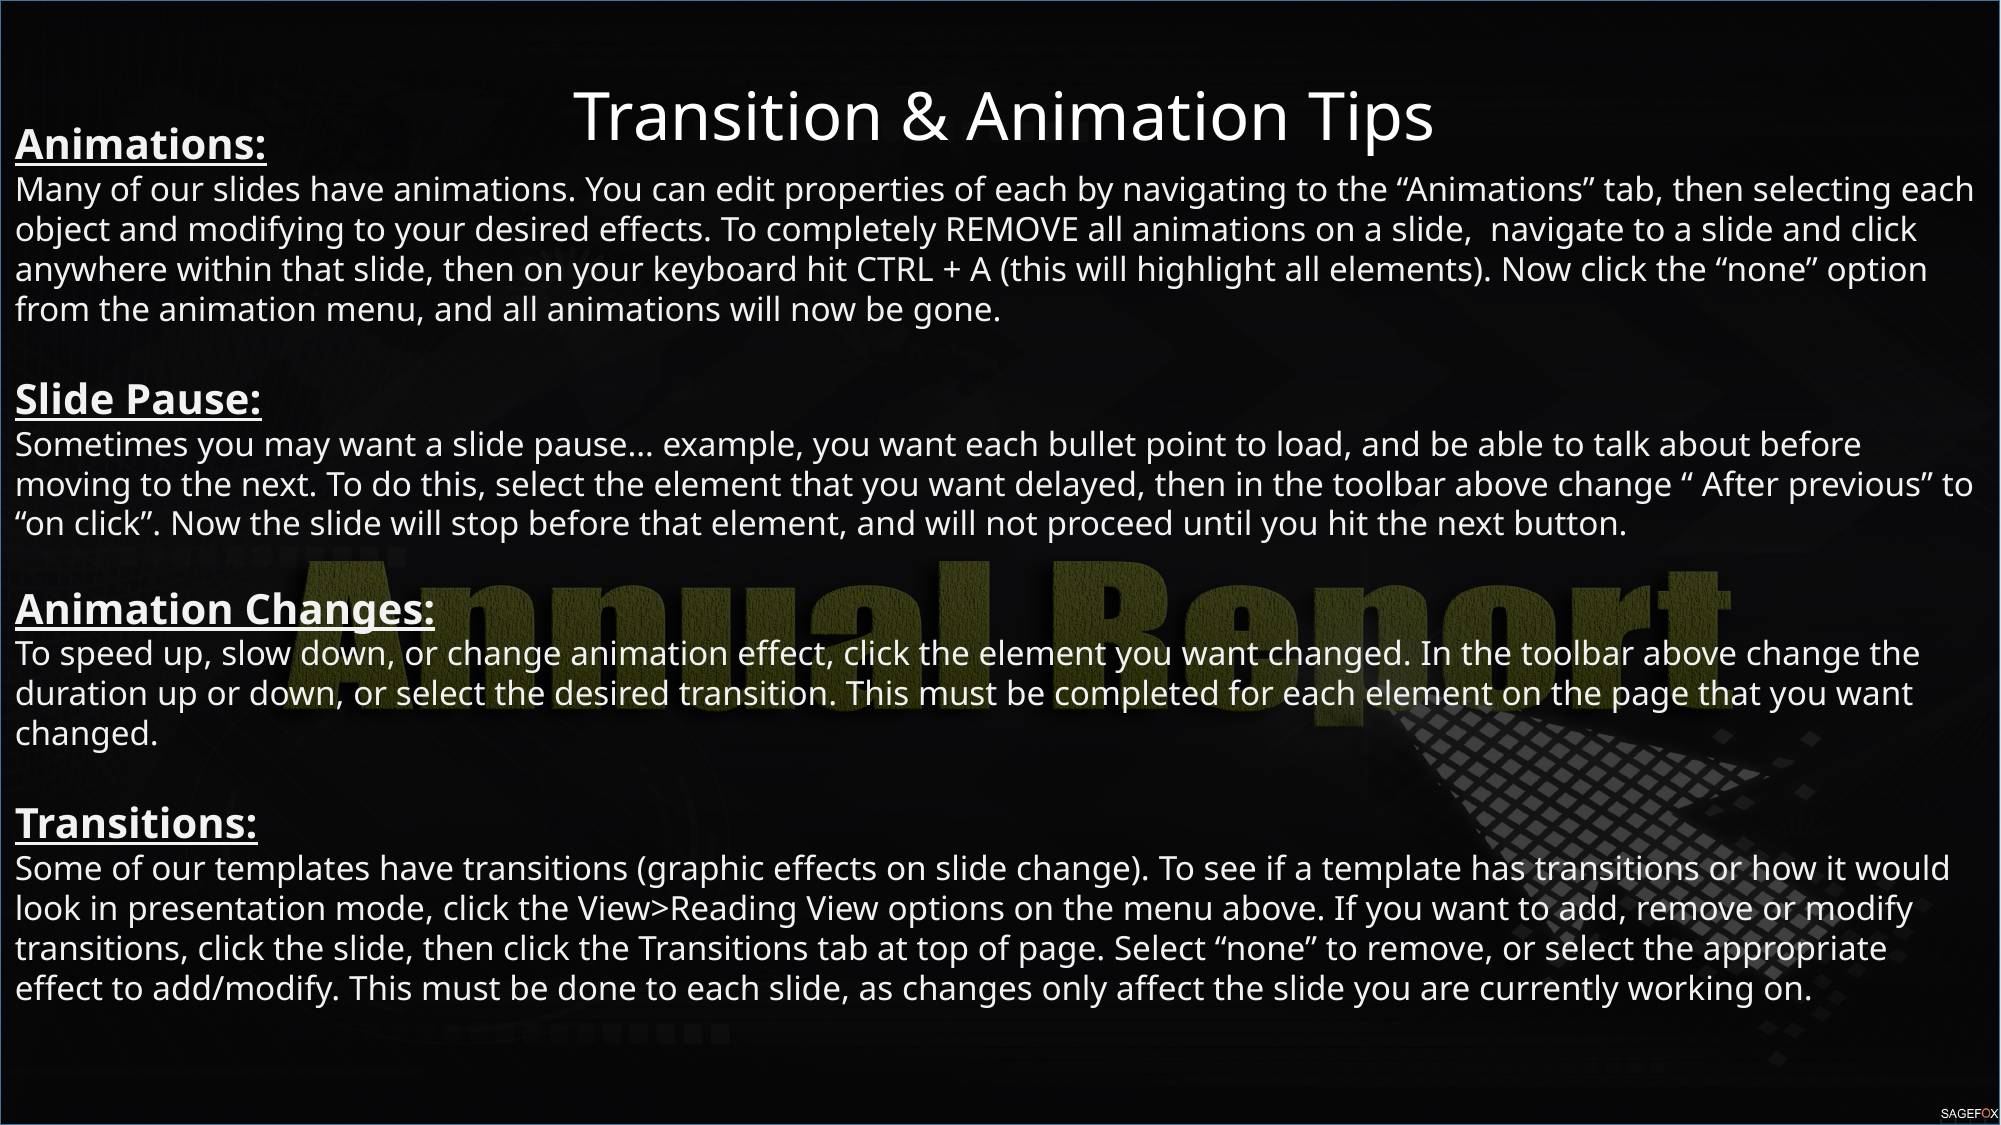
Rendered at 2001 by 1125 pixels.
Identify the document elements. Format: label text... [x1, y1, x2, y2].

text_box Animations: Many of our slides have animations. You can edit properties of each by navigating to the “Animations” tab, then selecting each object and modifying to your desired effects. To completely REMOVE all animations on a slide, navigate to a slide and click anywhere within that slide, then on your keyboard hit CTRL + A (this will highlight all elements). Now click the “none” option from the animation menu, and all animations will now be gone. Slide Pause: Sometimes you may want a slide pause… example, you want each bullet point to load, and be able to talk about before moving to the next. To do this, select the element that you want delayed, then in the toolbar above change “ After previous” to “on click”. Now the slide will stop before that element, and will not proceed until you hit the next button. Animation Changes: To speed up, slow down, or change animation effect, click the element you want changed. In the toolbar above change the duration up or down, or select the desired transition. This must be completed for each element on the page that you want changed. Transitions: Some of our templates have transitions (graphic effects on slide change). To see if a template has transitions or how it would look in presentation mode, click the View>Reading View options on the menu above. If you want to add, remove or modify transitions, click the slide, then click the Transitions tab at top of page. Select “none” to remove, or select the appropriate effect to add/modify. This must be done to each slide, as changes only affect the slide you are currently working on. [0, 0, 2000, 1125]
title Transition & Animation Tips [477, 59, 1532, 177]
